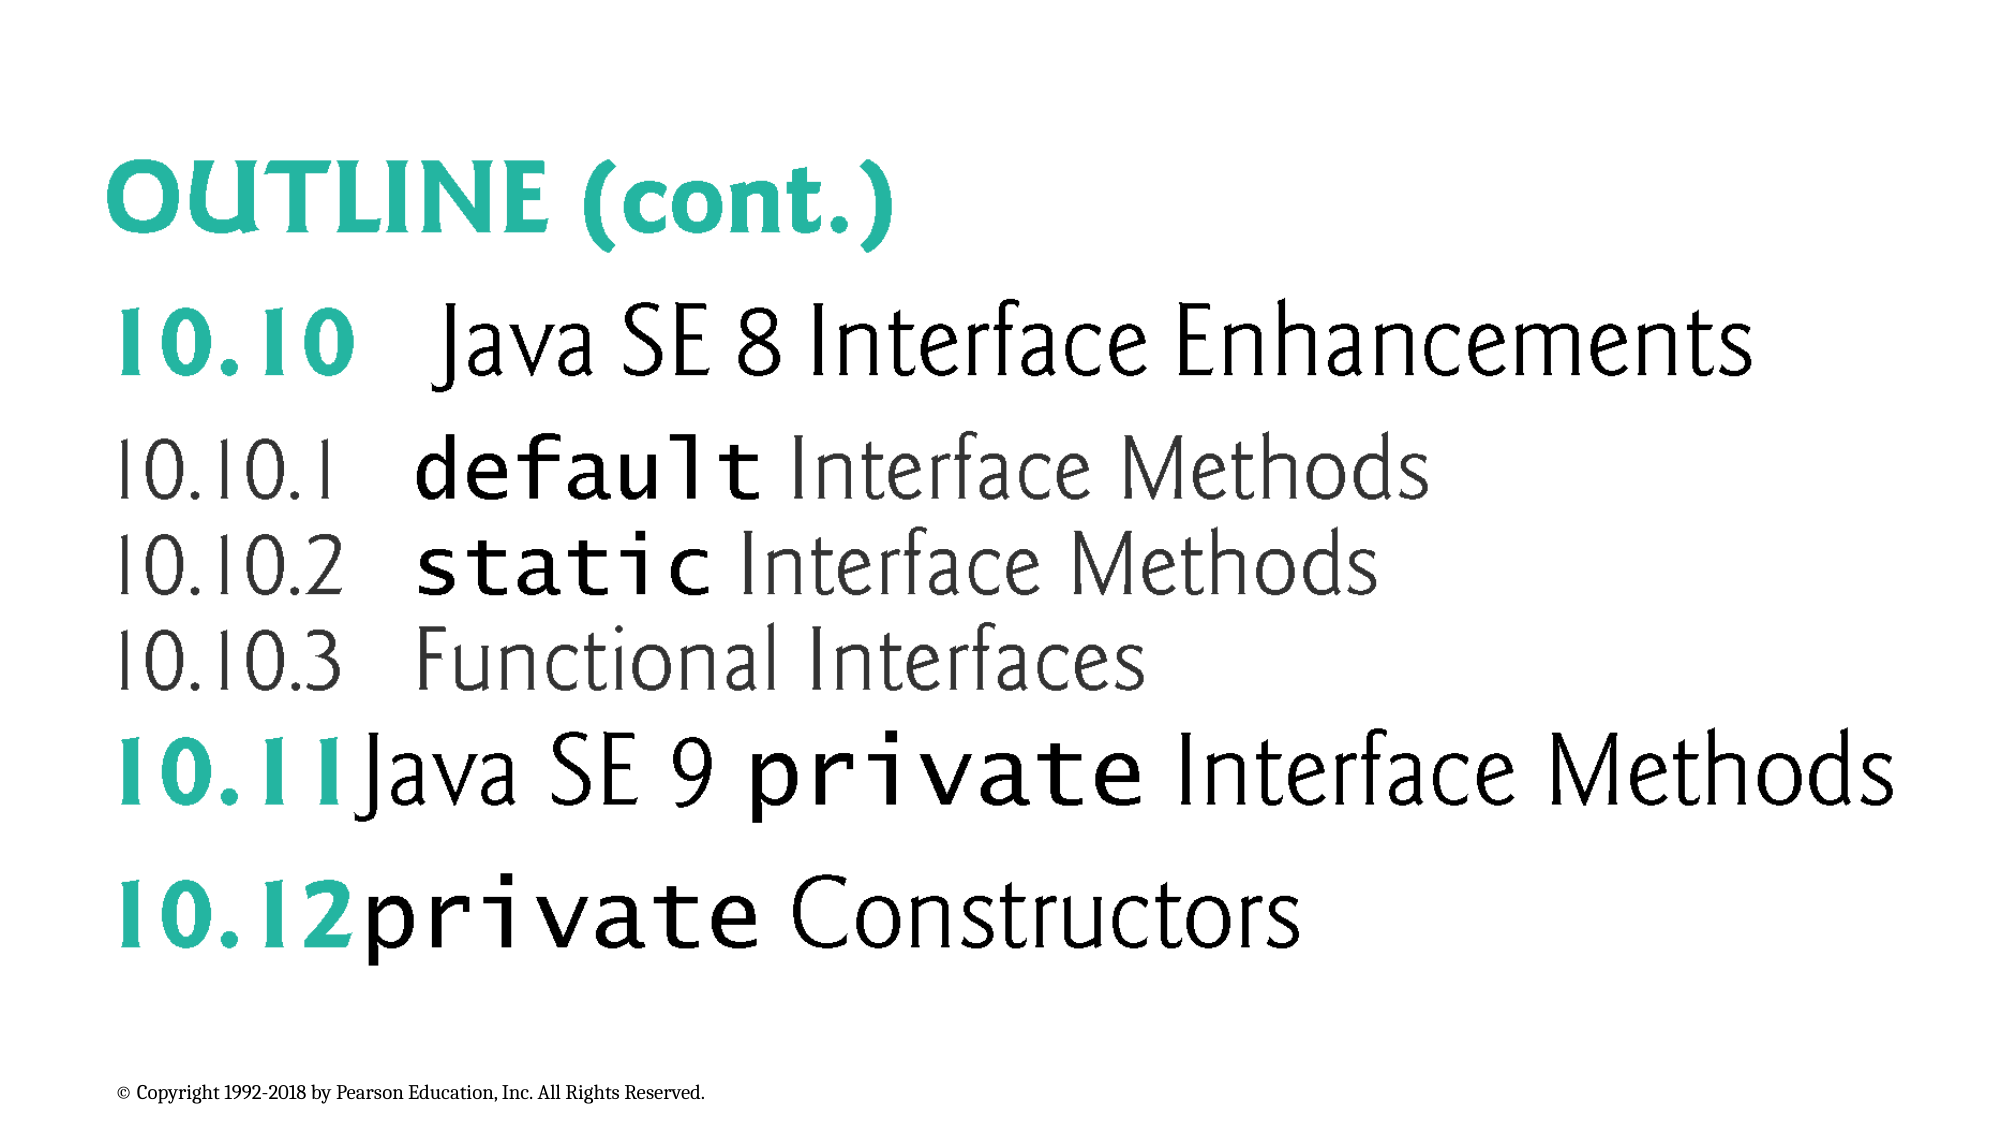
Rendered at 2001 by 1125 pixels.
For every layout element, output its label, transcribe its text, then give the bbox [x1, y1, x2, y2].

footer © Copyright 1992-2018 by Pearson Education, Inc. All Rights Reserved. [99, 1085, 1473, 1112]
picture [0, 52, 2000, 1073]
